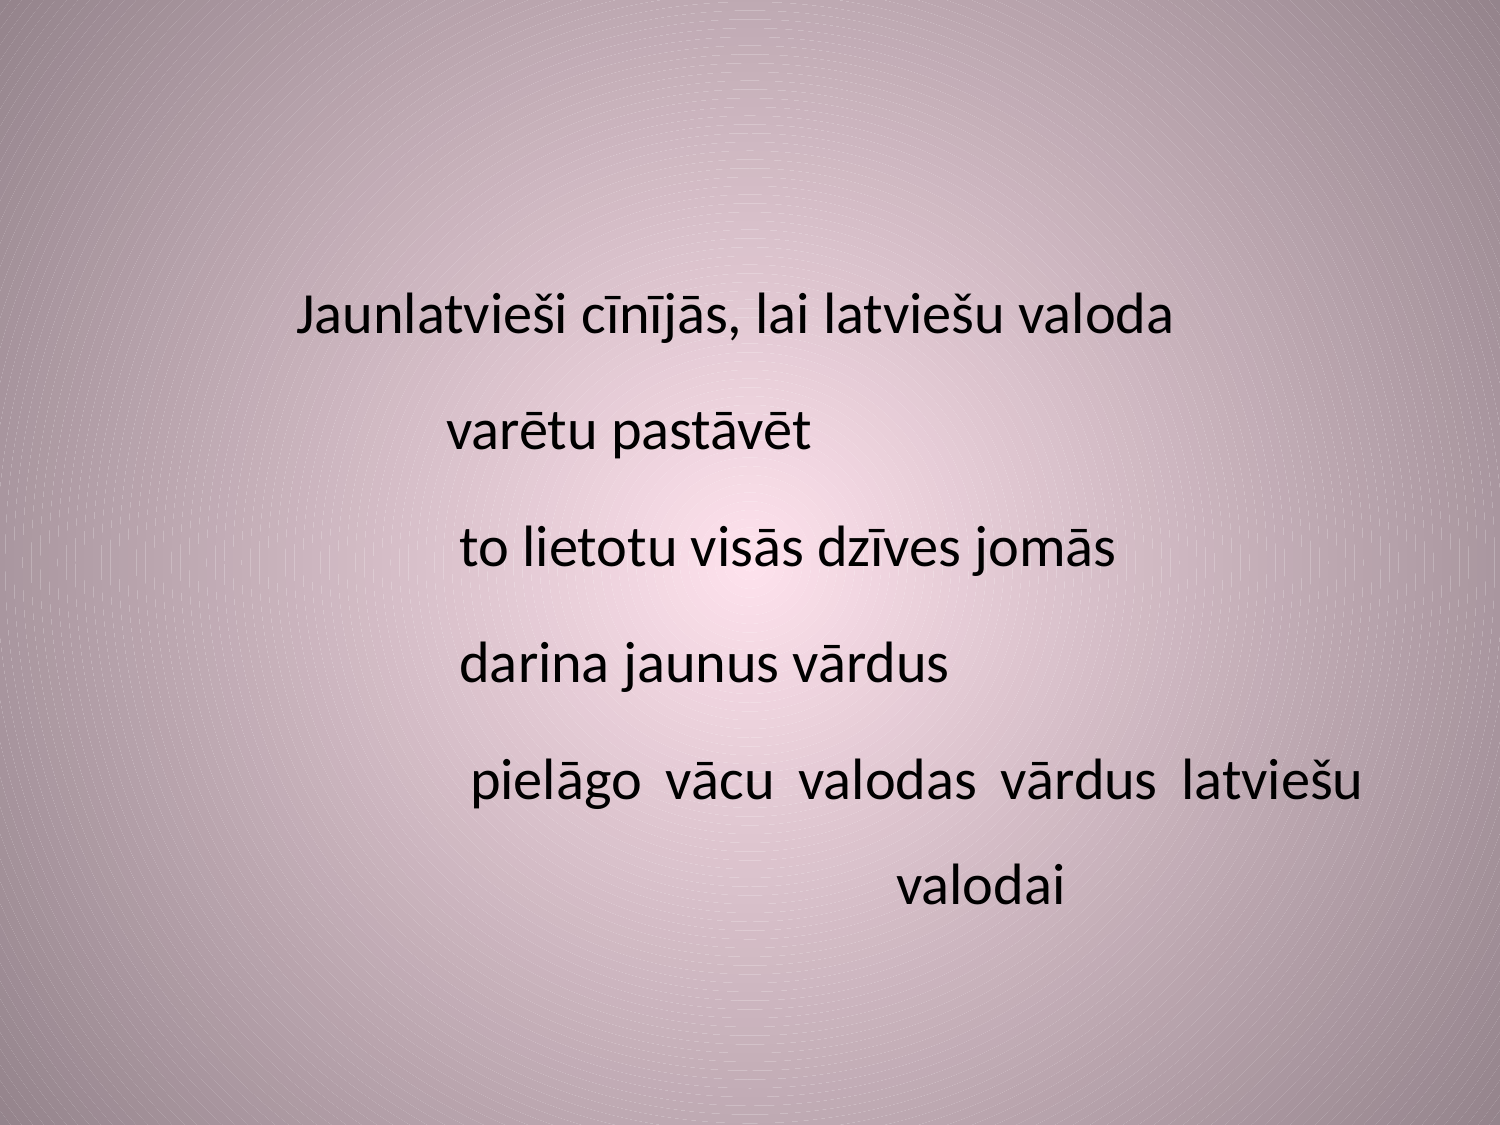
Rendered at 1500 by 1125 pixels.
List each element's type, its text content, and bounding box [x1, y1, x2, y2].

list Jaunlatvieši cīnījās, lai latviešu valoda varētu pastāvēt to lietotu visās dzīves jomās darina jaunus vārdus pielāgo vācu valodas vārdus latviešu valodai [75, 140, 1425, 1005]
